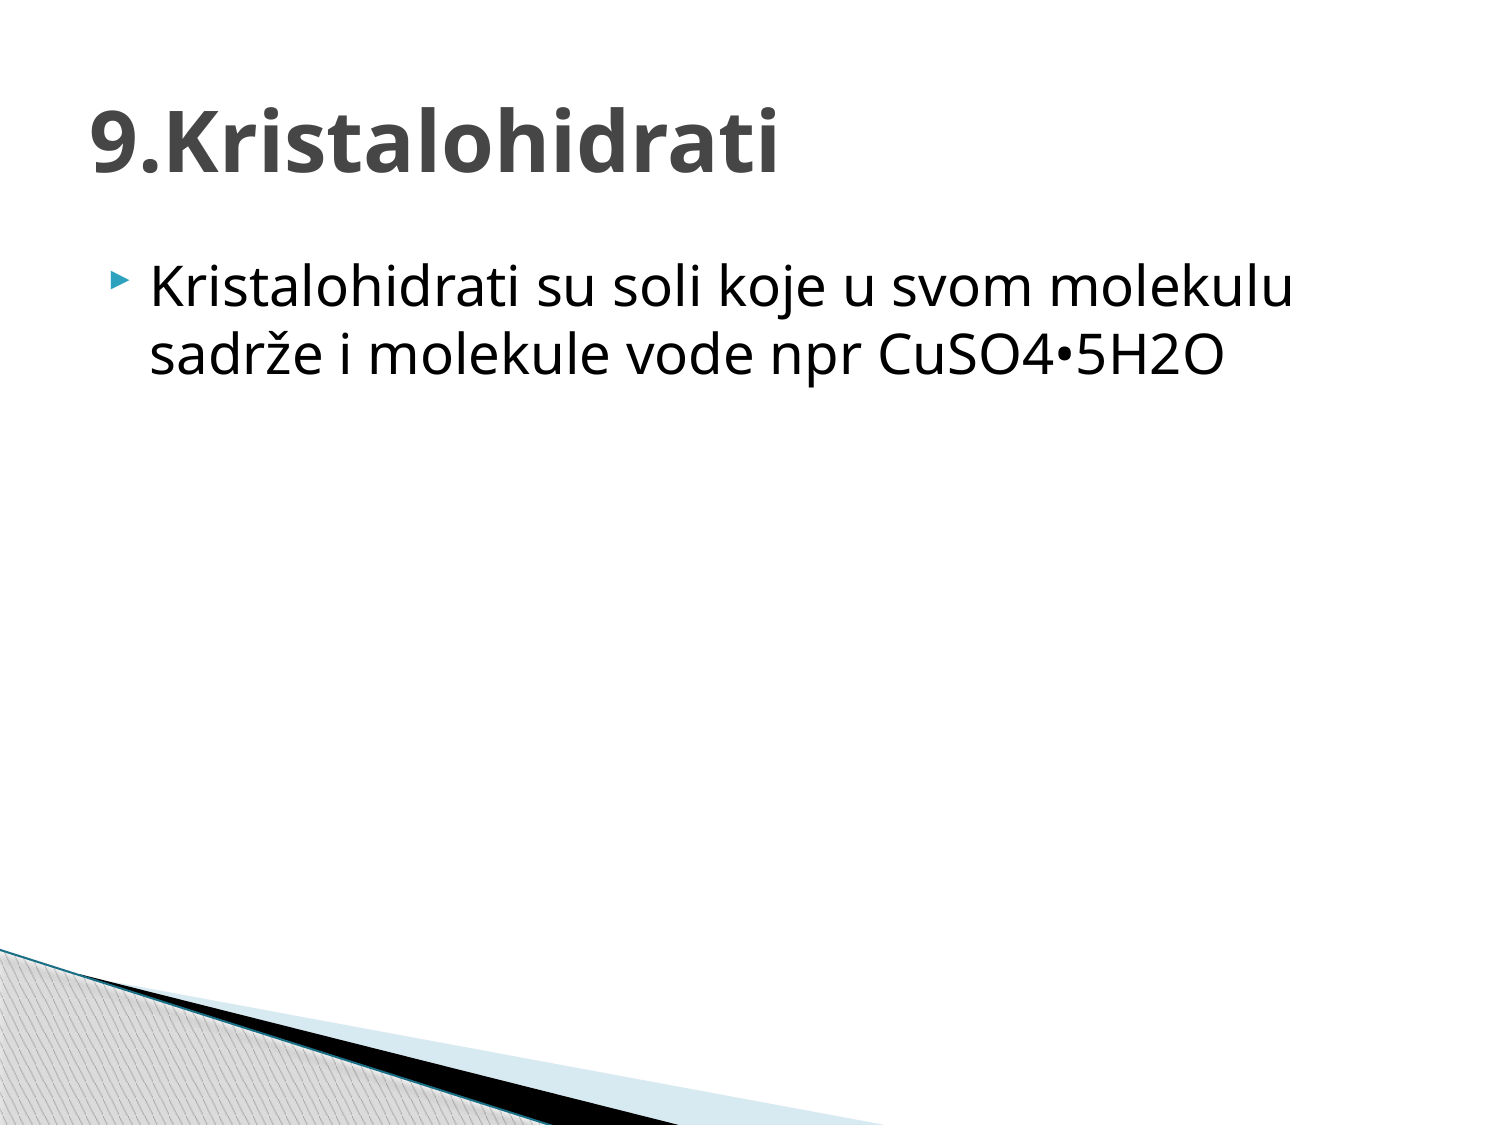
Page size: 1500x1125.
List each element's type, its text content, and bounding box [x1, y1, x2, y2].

list Kristalohidrati su soli koje u svom molekulu sadrže i molekule vode npr CuSO4•5H2O [75, 243, 1425, 986]
title 9.Kristalohidrati [75, 45, 1425, 233]
